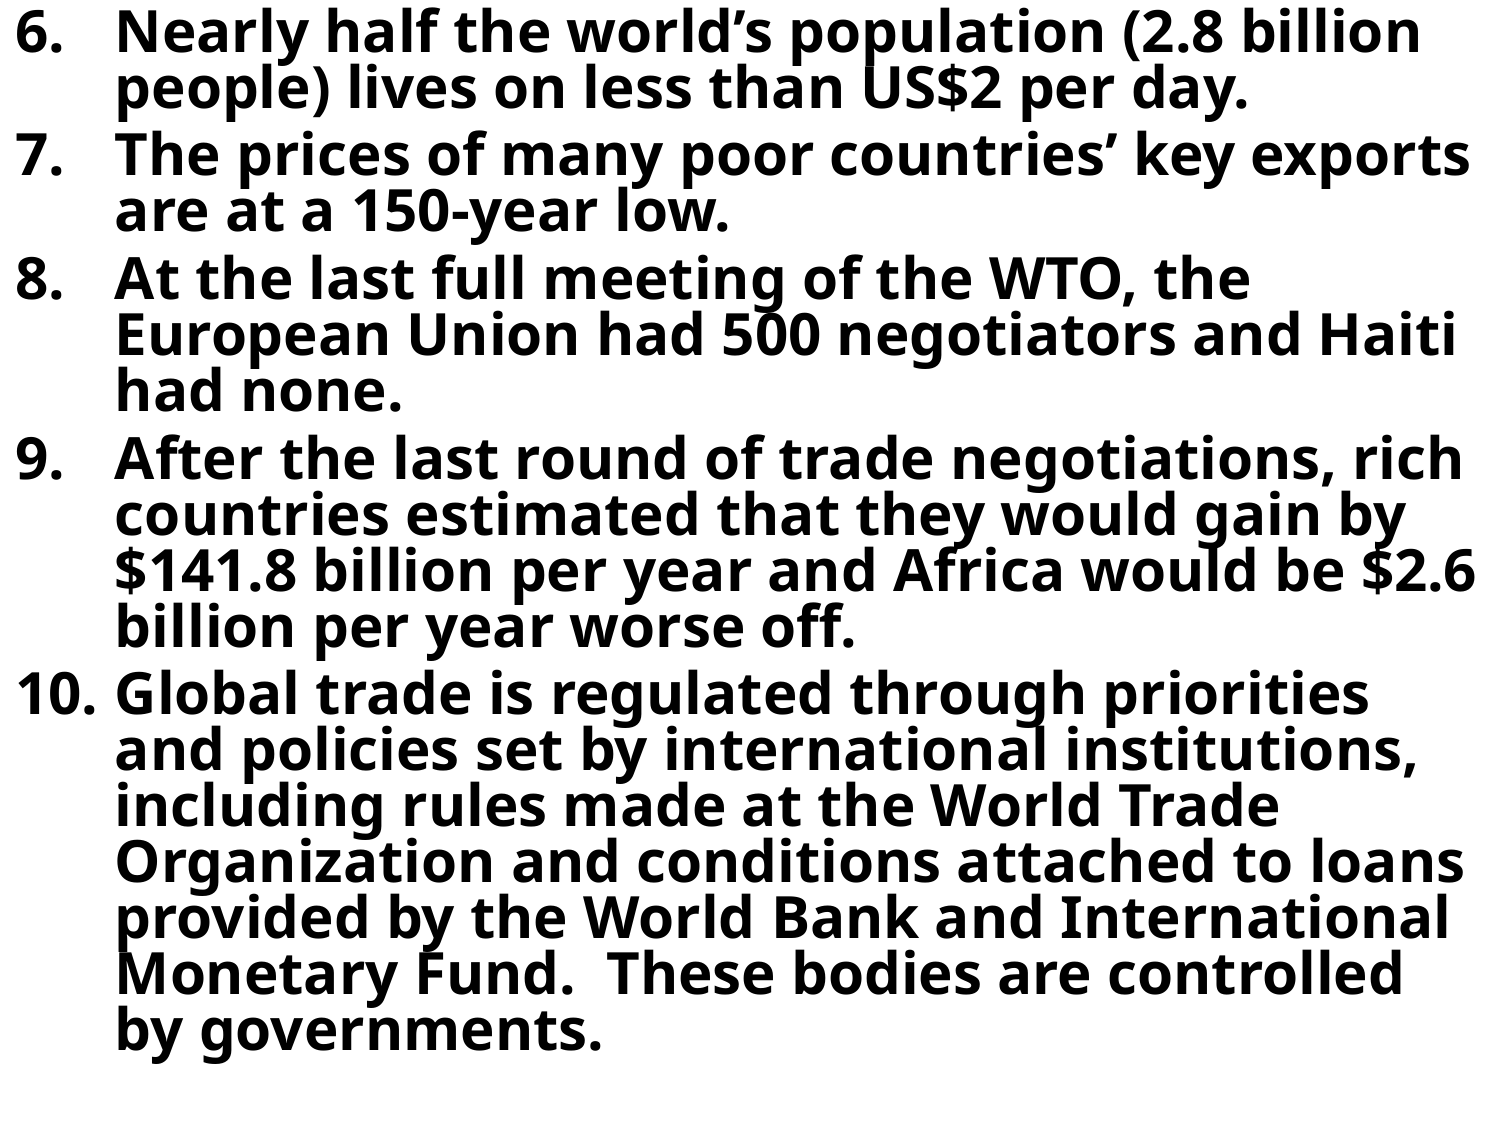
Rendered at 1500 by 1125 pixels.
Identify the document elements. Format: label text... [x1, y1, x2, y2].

list Nearly half the world’s population (2.8 billion people) lives on less than US$2 per day. The prices of many poor countries’ key exports are at a 150-year low. At the last full meeting of the WTO, the European Union had 500 negotiators and Haiti had none. After the last round of trade negotiations, rich countries estimated that they would gain by $141.8 billion per year and Africa would be $2.6 billion per year worse off. Global trade is regulated through priorities and policies set by international institutions, including rules made at the World Trade Organization and conditions attached to loans provided by the World Bank and International Monetary Fund. These bodies are controlled by governments. [0, 0, 1500, 1125]
